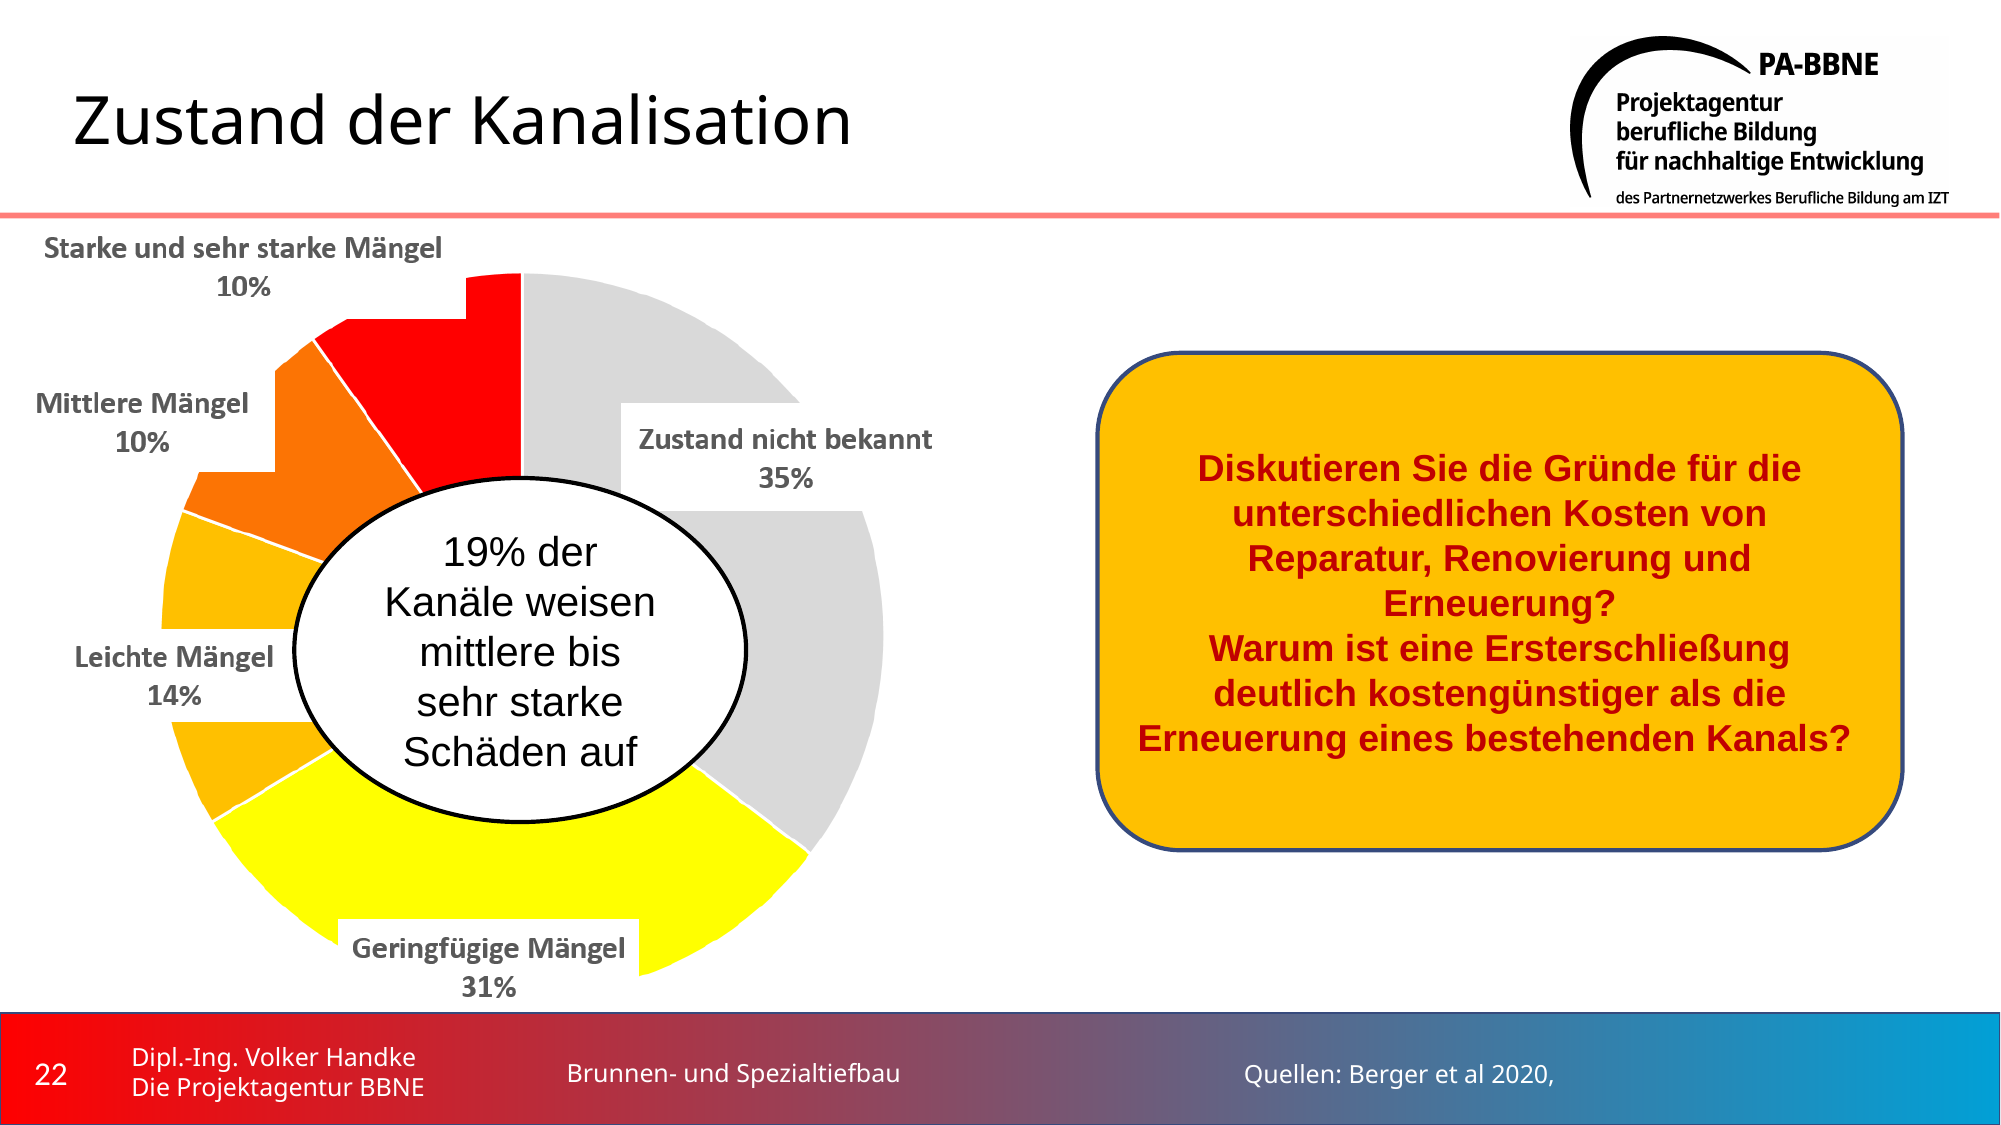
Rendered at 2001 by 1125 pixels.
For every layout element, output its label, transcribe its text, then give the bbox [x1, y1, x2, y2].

text_box Brunnen- und Spezialtiefbau [551, 1026, 969, 1120]
text_box Diskutieren Sie die Gründe für die unterschiedlichen Kosten von Reparatur, Renovierung und Erneuerung? Warum ist eine Ersterschließung deutlich kostengünstiger als die Erneuerung eines bestehenden Kanals? [1097, 352, 1903, 851]
list Quellen: Berger et al 2020, [1191, 1026, 1949, 1118]
picture [1570, 36, 1949, 207]
picture [27, 226, 942, 1010]
title Zustand der Kanalisation [59, 29, 1536, 207]
text_box Dipl.-Ing. Volker Handke Die Projektagentur BBNE [116, 1025, 533, 1118]
slide_number 22 [0, 1026, 102, 1118]
